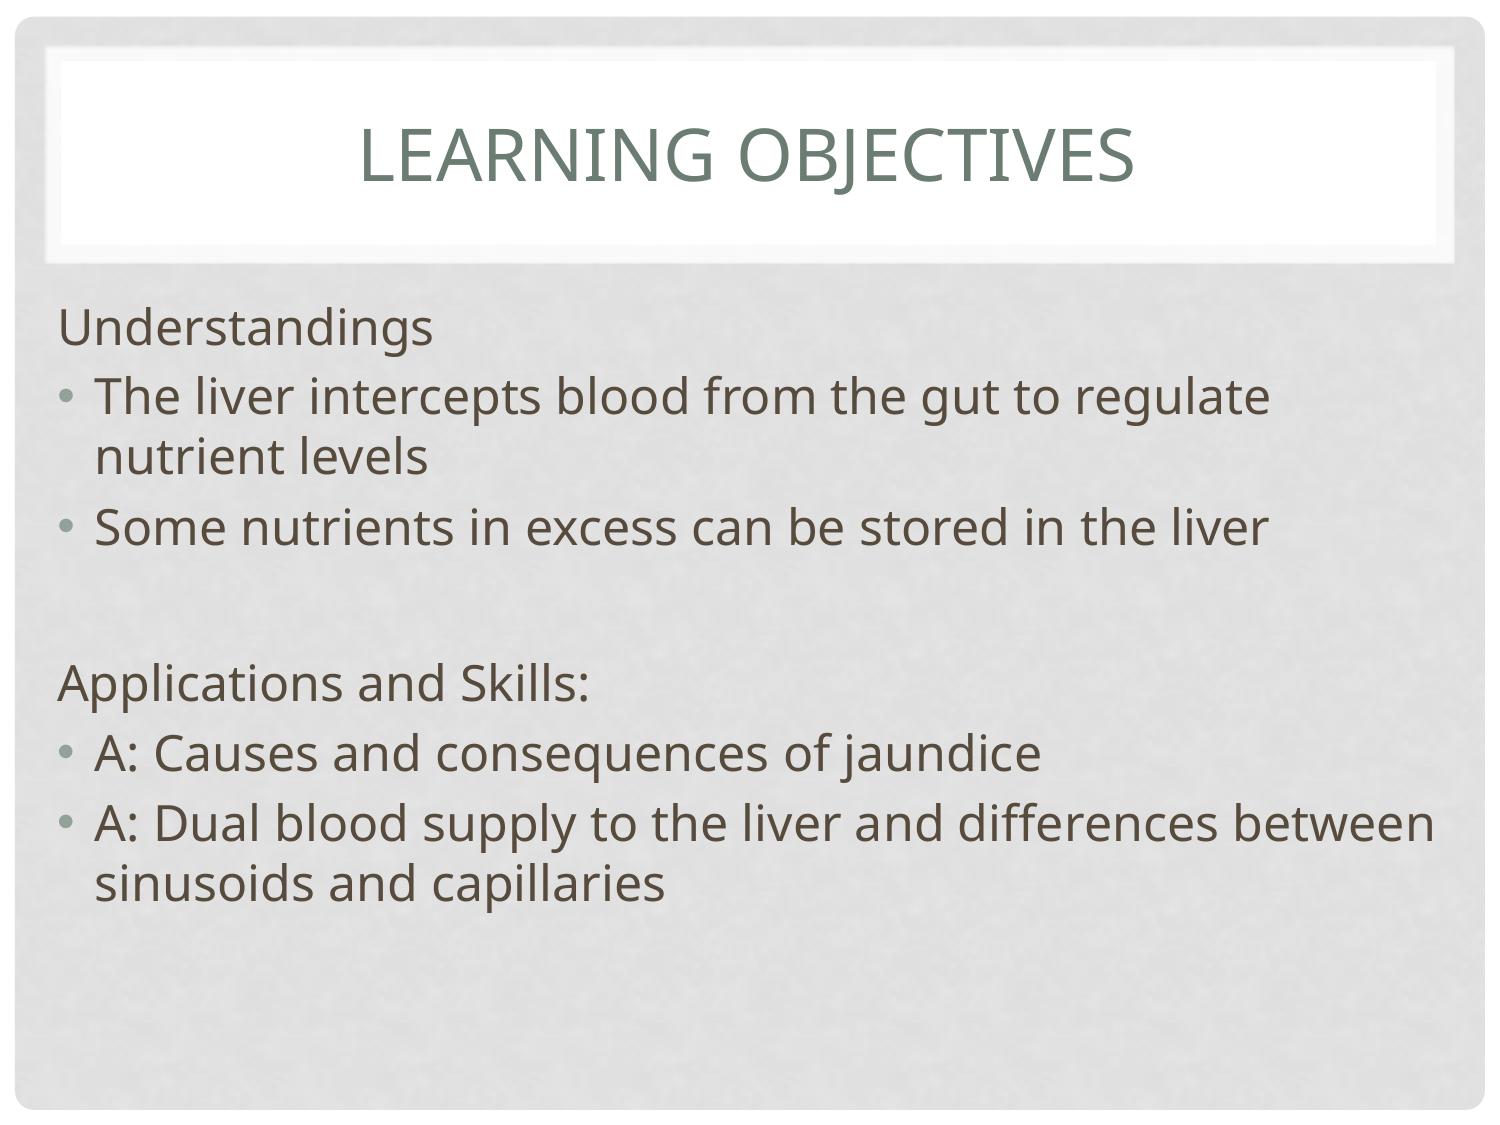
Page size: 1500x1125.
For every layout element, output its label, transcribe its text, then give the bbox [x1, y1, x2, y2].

list Understandings The liver intercepts blood from the gut to regulate nutrient levels Some nutrients in excess can be stored in the liver [23, 287, 1482, 1105]
title Learning objectives [69, 66, 1425, 238]
text_box Applications and Skills: A: Causes and consequences of jaundice A: Dual blood supply to the liver and differences between sinusoids and capillaries [23, 643, 1464, 961]
